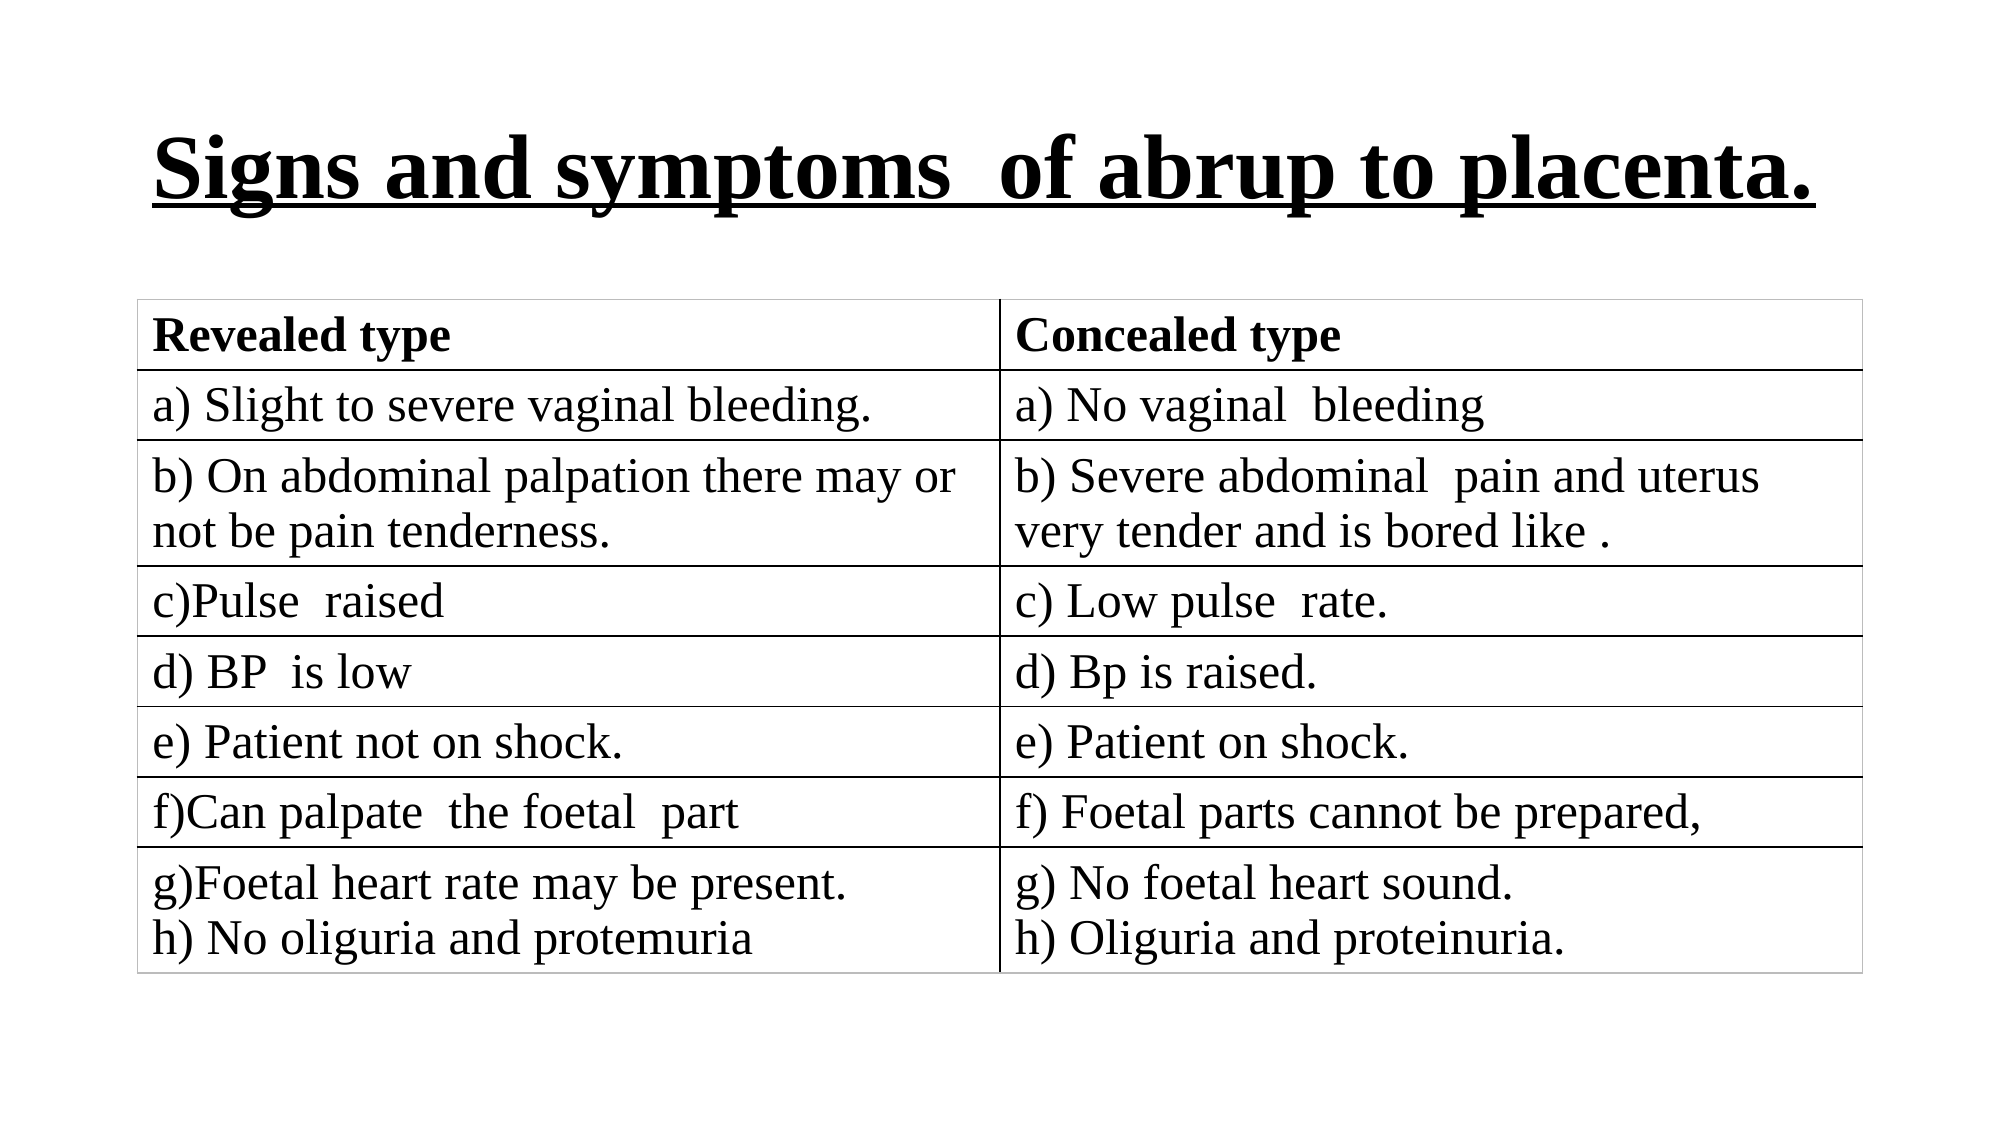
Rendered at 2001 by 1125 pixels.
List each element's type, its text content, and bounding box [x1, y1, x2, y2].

table_header Revealed type [138, 300, 999, 369]
table_cell c) Low pulse rate. [1001, 567, 1862, 635]
table_cell e) Patient on shock. [1001, 707, 1862, 776]
table_header Concealed type [1001, 300, 1862, 369]
table_cell a) Slight to severe vaginal bleeding. [138, 371, 999, 439]
table_cell c)Pulse raised [138, 567, 999, 635]
table_cell d) BP is low [138, 637, 999, 706]
table_cell g)Foetal heart rate may be present. h) No oliguria and protemuria [138, 848, 999, 972]
table_cell b) On abdominal palpation there may or not be pain tenderness. [138, 441, 999, 565]
table_cell b) Severe abdominal pain and uterus very tender and is bored like . [1001, 441, 1862, 565]
title Signs and symptoms of abrup to placenta. [137, 59, 1863, 278]
table_cell g) No foetal heart sound. h) Oliguria and proteinuria. [1001, 848, 1862, 972]
table_cell e) Patient not on shock. [138, 707, 999, 776]
table_cell f) Foetal parts cannot be prepared, [1001, 778, 1862, 846]
table_cell f)Can palpate the foetal part [138, 778, 999, 846]
table_cell d) Bp is raised. [1001, 637, 1862, 706]
table_cell a) No vaginal bleeding [1001, 371, 1862, 439]
